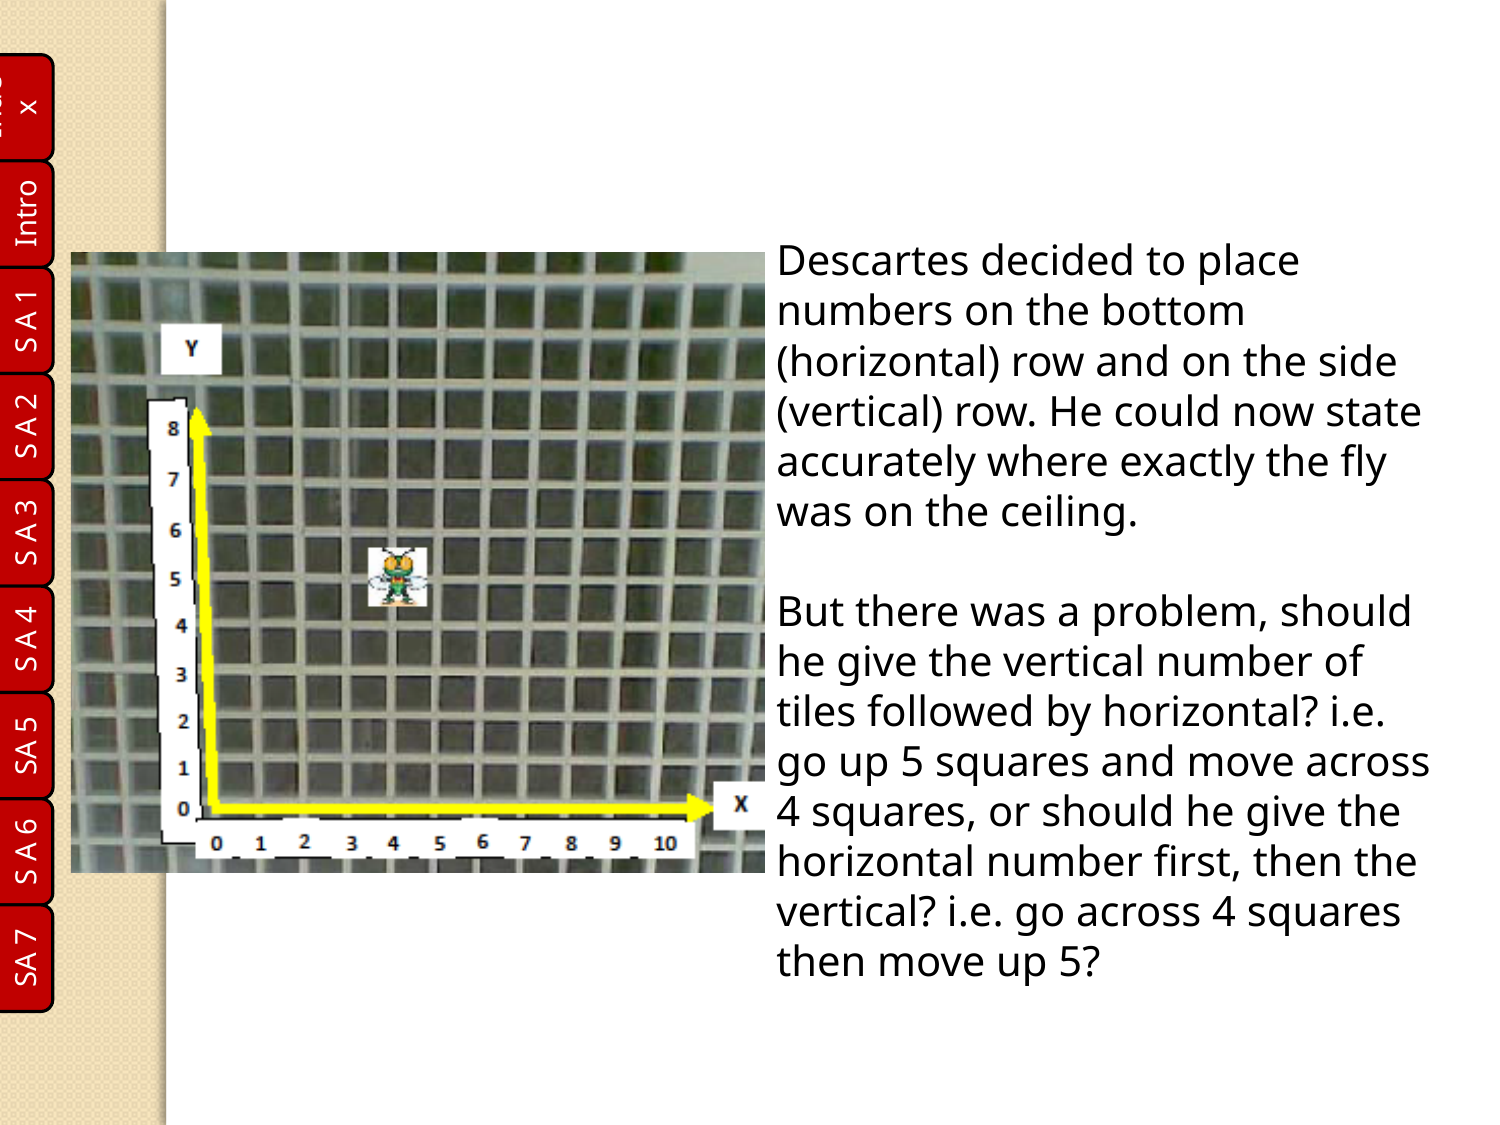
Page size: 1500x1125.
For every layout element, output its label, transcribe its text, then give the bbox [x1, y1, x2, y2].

picture [70, 252, 765, 873]
text_box Descartes decided to place numbers on the bottom (horizontal) row and on the side (vertical) row. He could now state accurately where exactly the fly was on the ceiling. But there was a problem, should he give the vertical number of tiles followed by horizontal? i.e. go up 5 squares and move across 4 squares, or should he give the horizontal number first, then the vertical? i.e. go across 4 squares then move up 5? [761, 226, 1453, 992]
